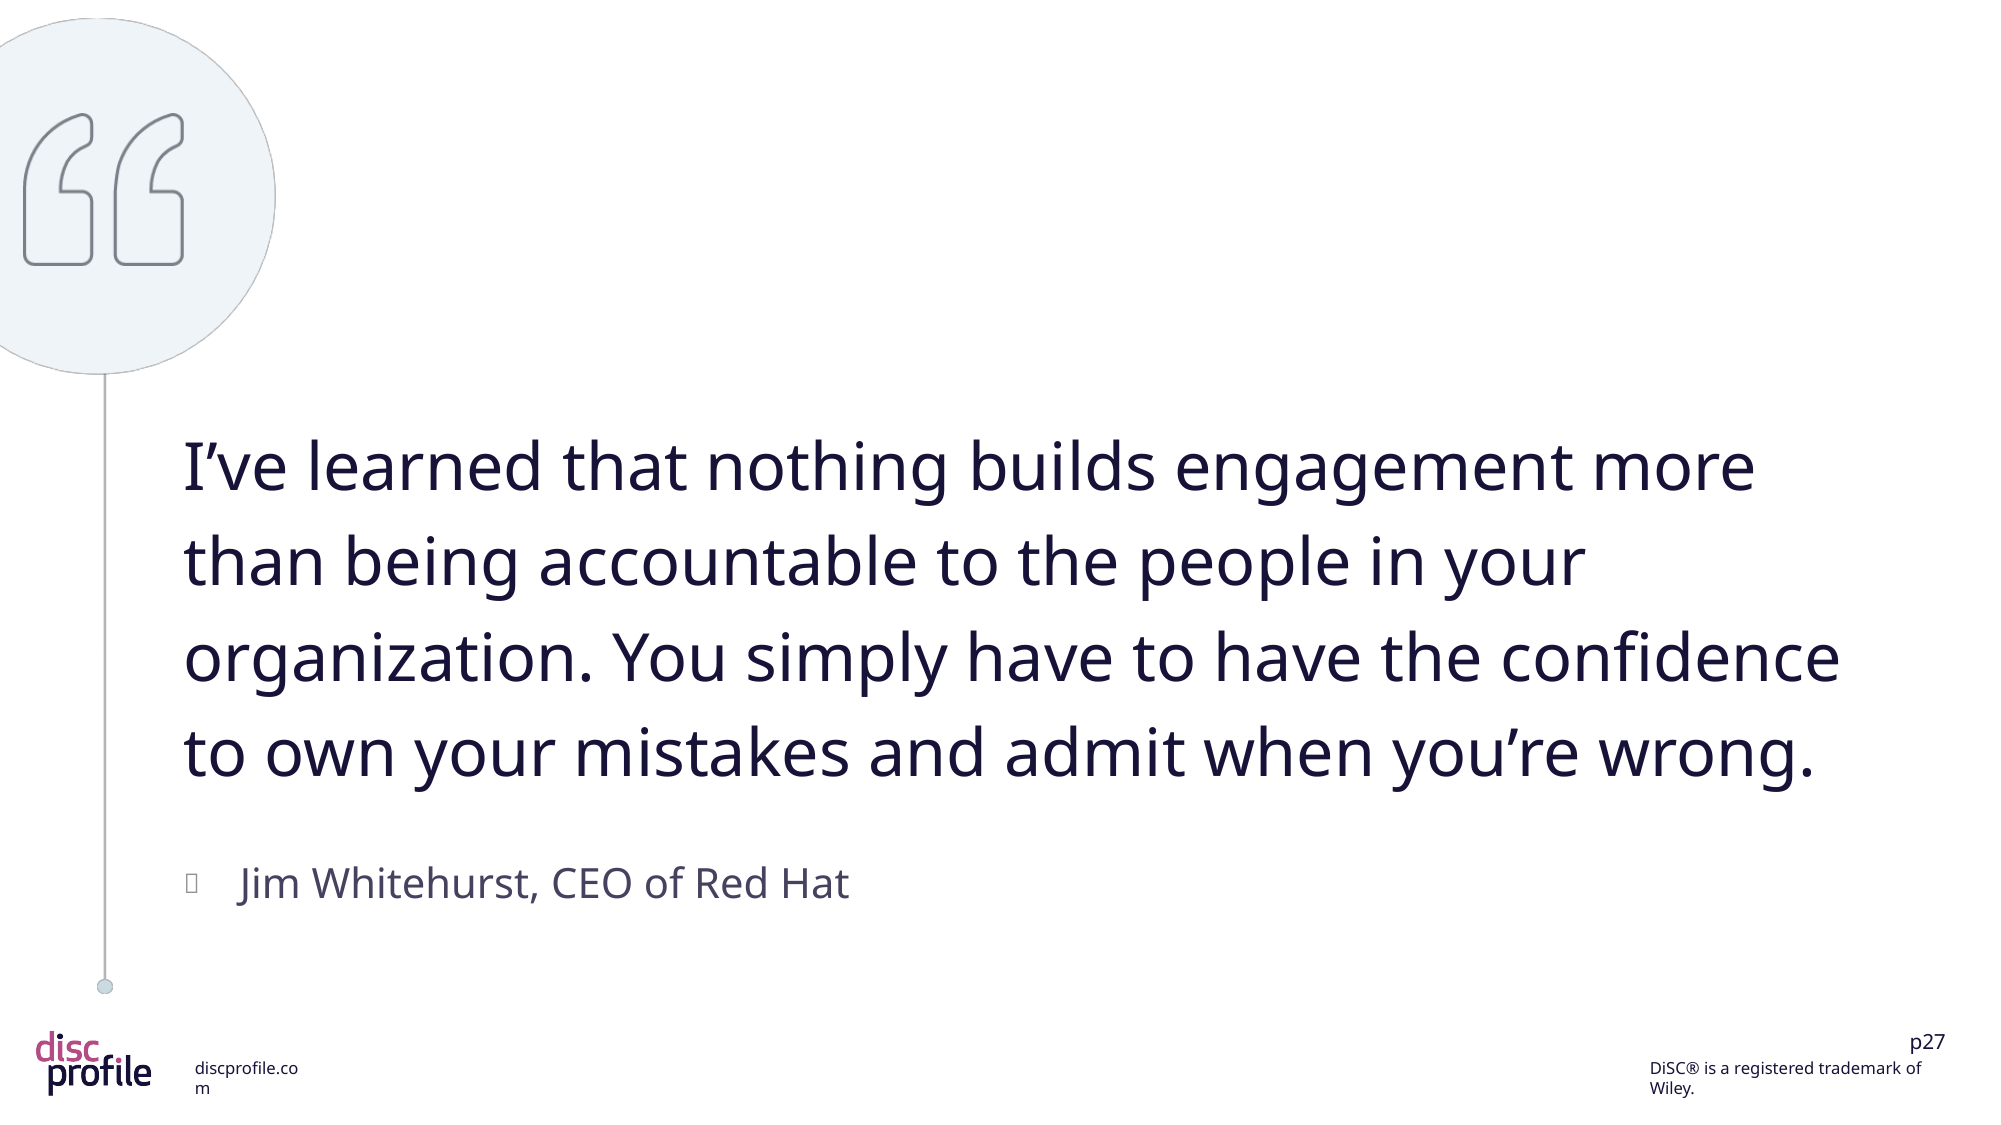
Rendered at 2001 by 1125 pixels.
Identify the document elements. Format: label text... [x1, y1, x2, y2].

picture [0, 18, 276, 994]
picture [29, 1020, 158, 1106]
list I’ve learned that nothing builds engagement more than being accountable to the people in your organization. You simply have to have the confidence to own your mistakes and admit when you’re wrong. [183, 374, 1872, 824]
list Jim Whitehurst, CEO of Red Hat [183, 855, 1871, 992]
